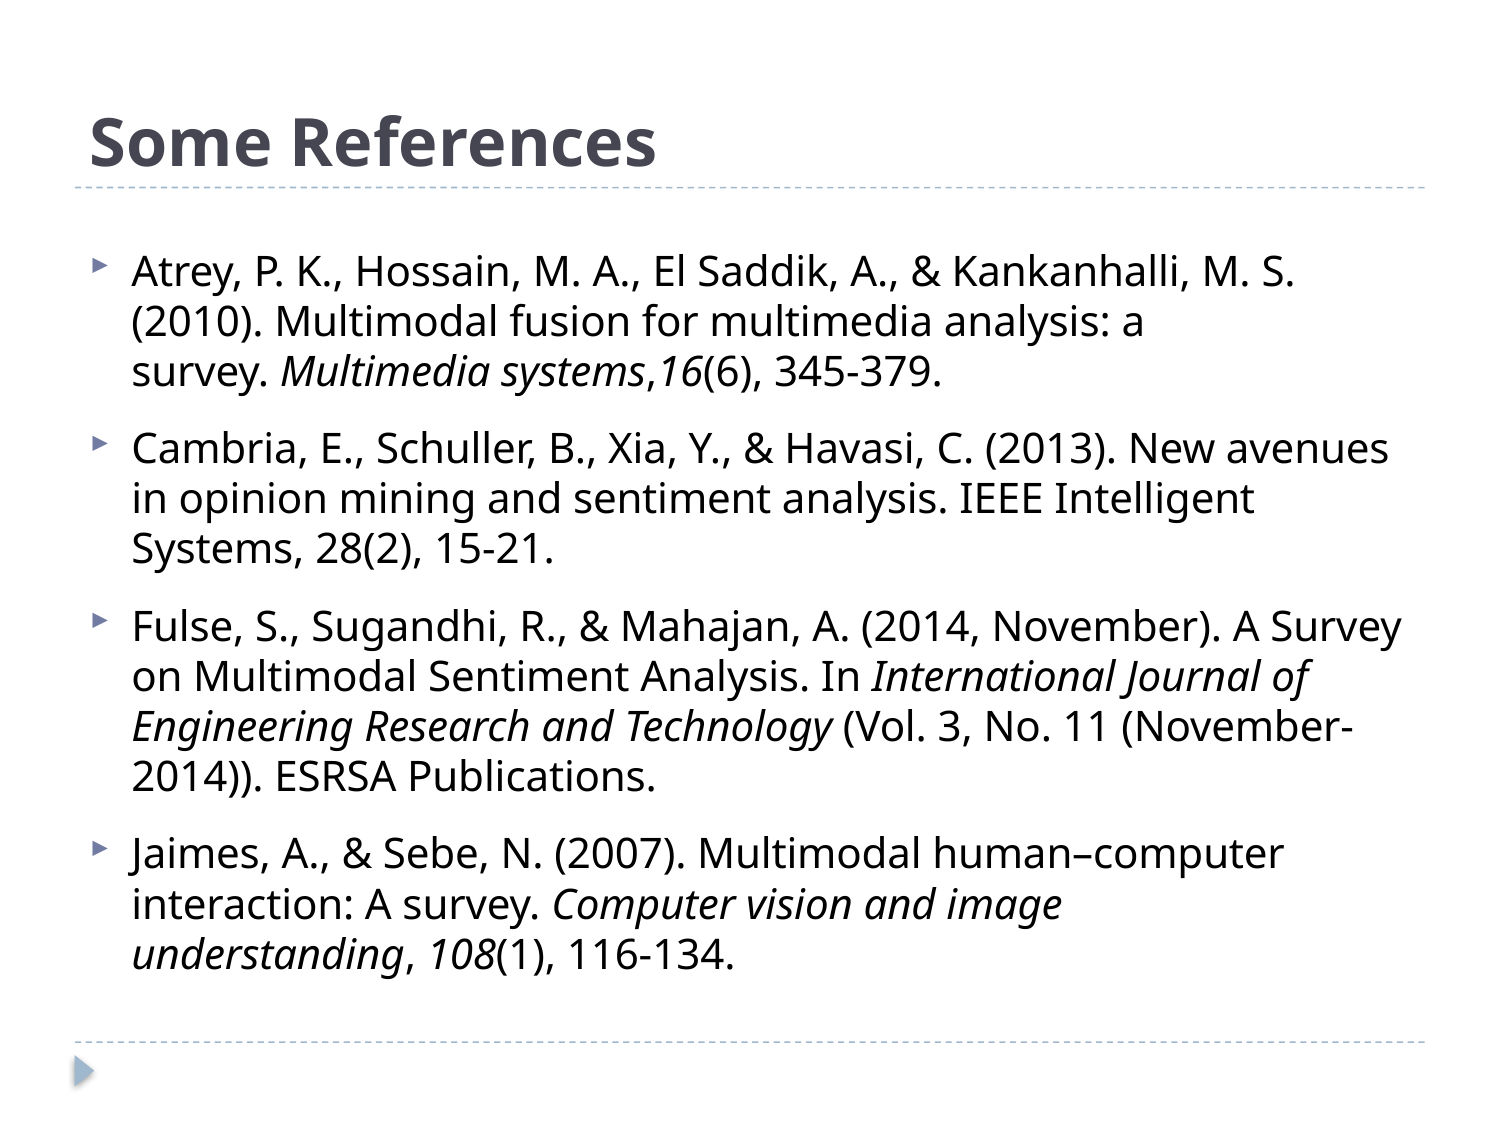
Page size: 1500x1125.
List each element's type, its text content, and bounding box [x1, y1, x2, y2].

list Atrey, P. K., Hossain, M. A., El Saddik, A., & Kankanhalli, M. S. (2010). Multimodal fusion for multimedia analysis: a survey. Multimedia systems,16(6), 345-379. Cambria, E., Schuller, B., Xia, Y., & Havasi, C. (2013). New avenues in opinion mining and sentiment analysis. IEEE Intelligent Systems, 28(2), 15-21. Fulse, S., Sugandhi, R., & Mahajan, A. (2014, November). A Survey on Multimodal Sentiment Analysis. In International Journal of Engineering Research and Technology (Vol. 3, No. 11 (November-2014)). ESRSA Publications. Jaimes, A., & Sebe, N. (2007). Multimodal human–computer interaction: A survey. Computer vision and image understanding, 108(1), 116-134. [75, 236, 1425, 988]
title Some References [75, 24, 1425, 188]
